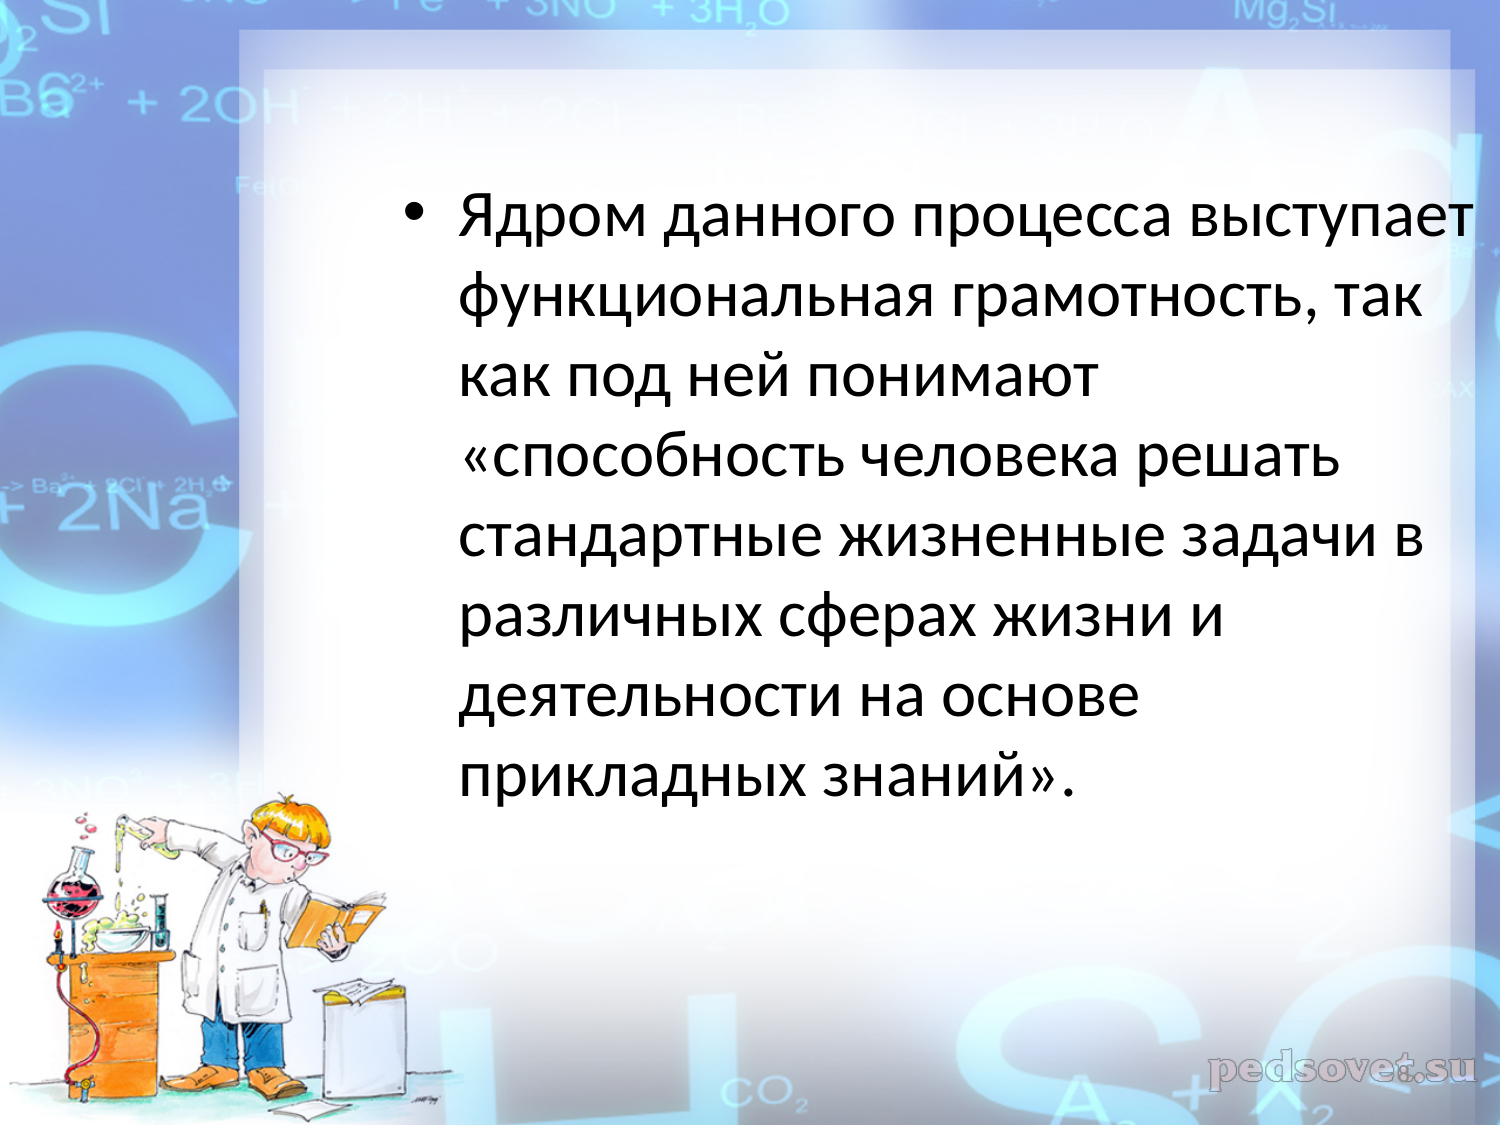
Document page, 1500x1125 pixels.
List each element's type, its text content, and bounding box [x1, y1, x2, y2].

list Ядром данного процесса выступает функциональная грамотность, так как под ней понимают «способность человека решать стандартные жизненные задачи в различных сферах жизни и деятельности на основе прикладных знаний». [387, 162, 1500, 1006]
picture [0, 0, 1500, 1125]
slide_number 8 [1074, 1042, 1425, 1103]
